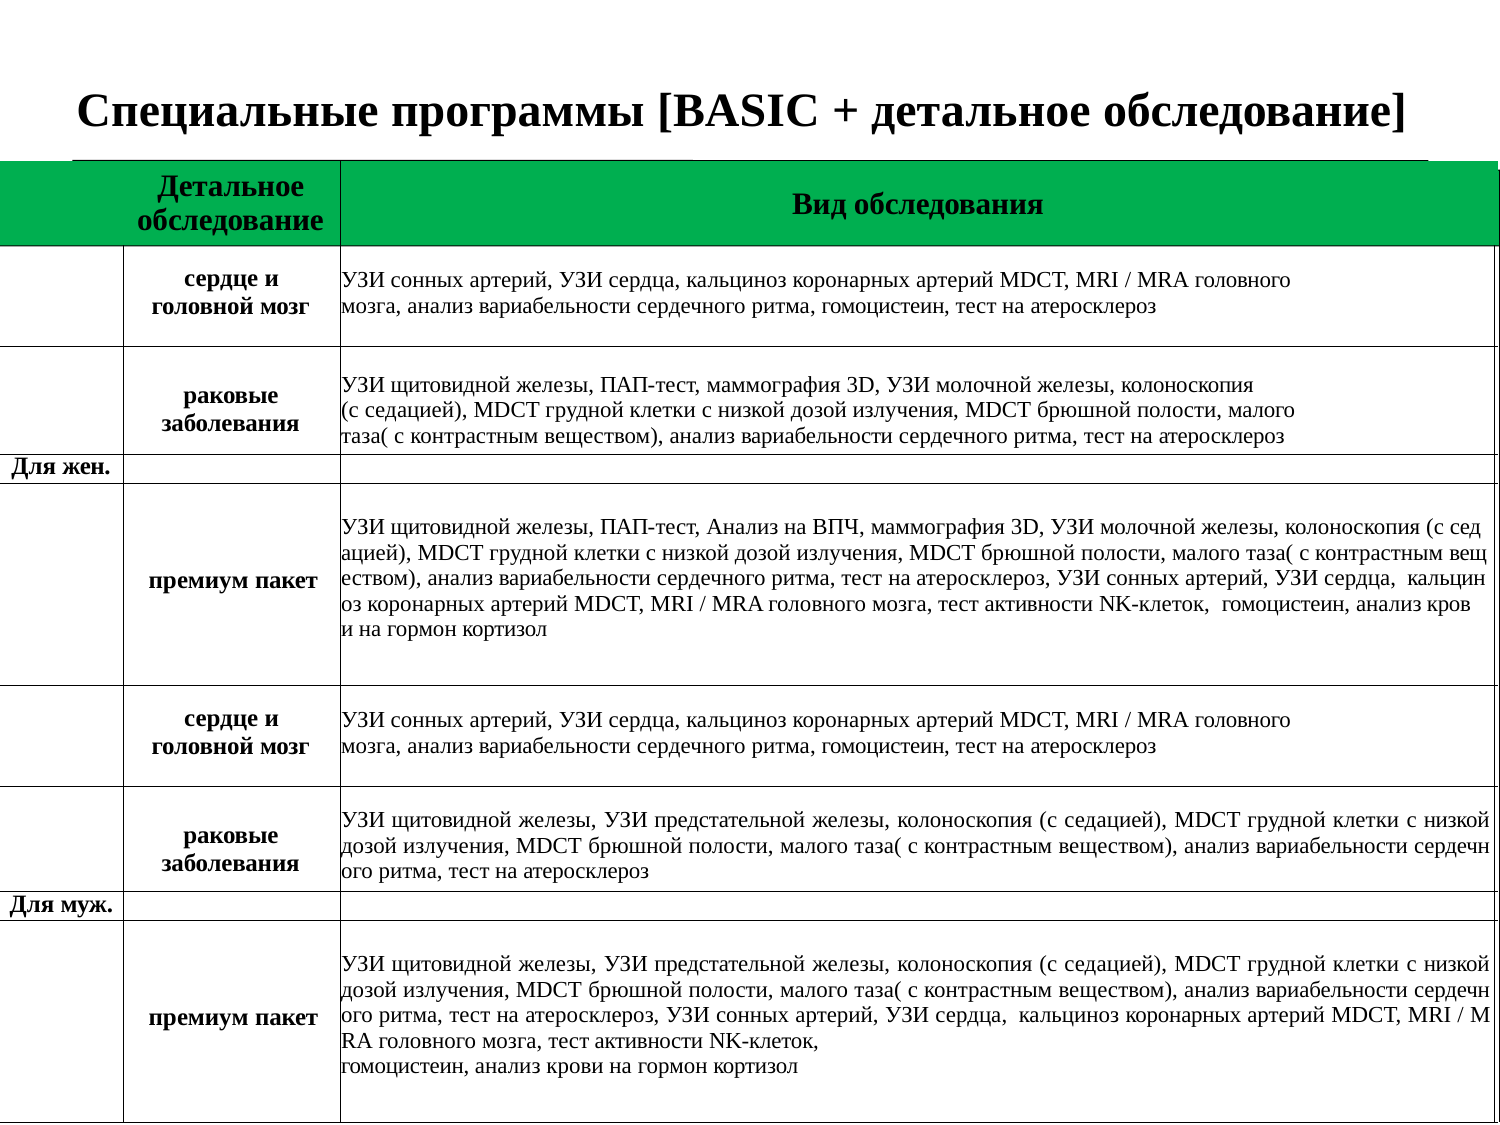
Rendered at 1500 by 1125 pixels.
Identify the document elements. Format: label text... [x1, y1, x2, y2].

title Специальные программы [BASIC + детальное обследование] [68, 34, 1433, 158]
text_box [0, 159, 1500, 1122]
